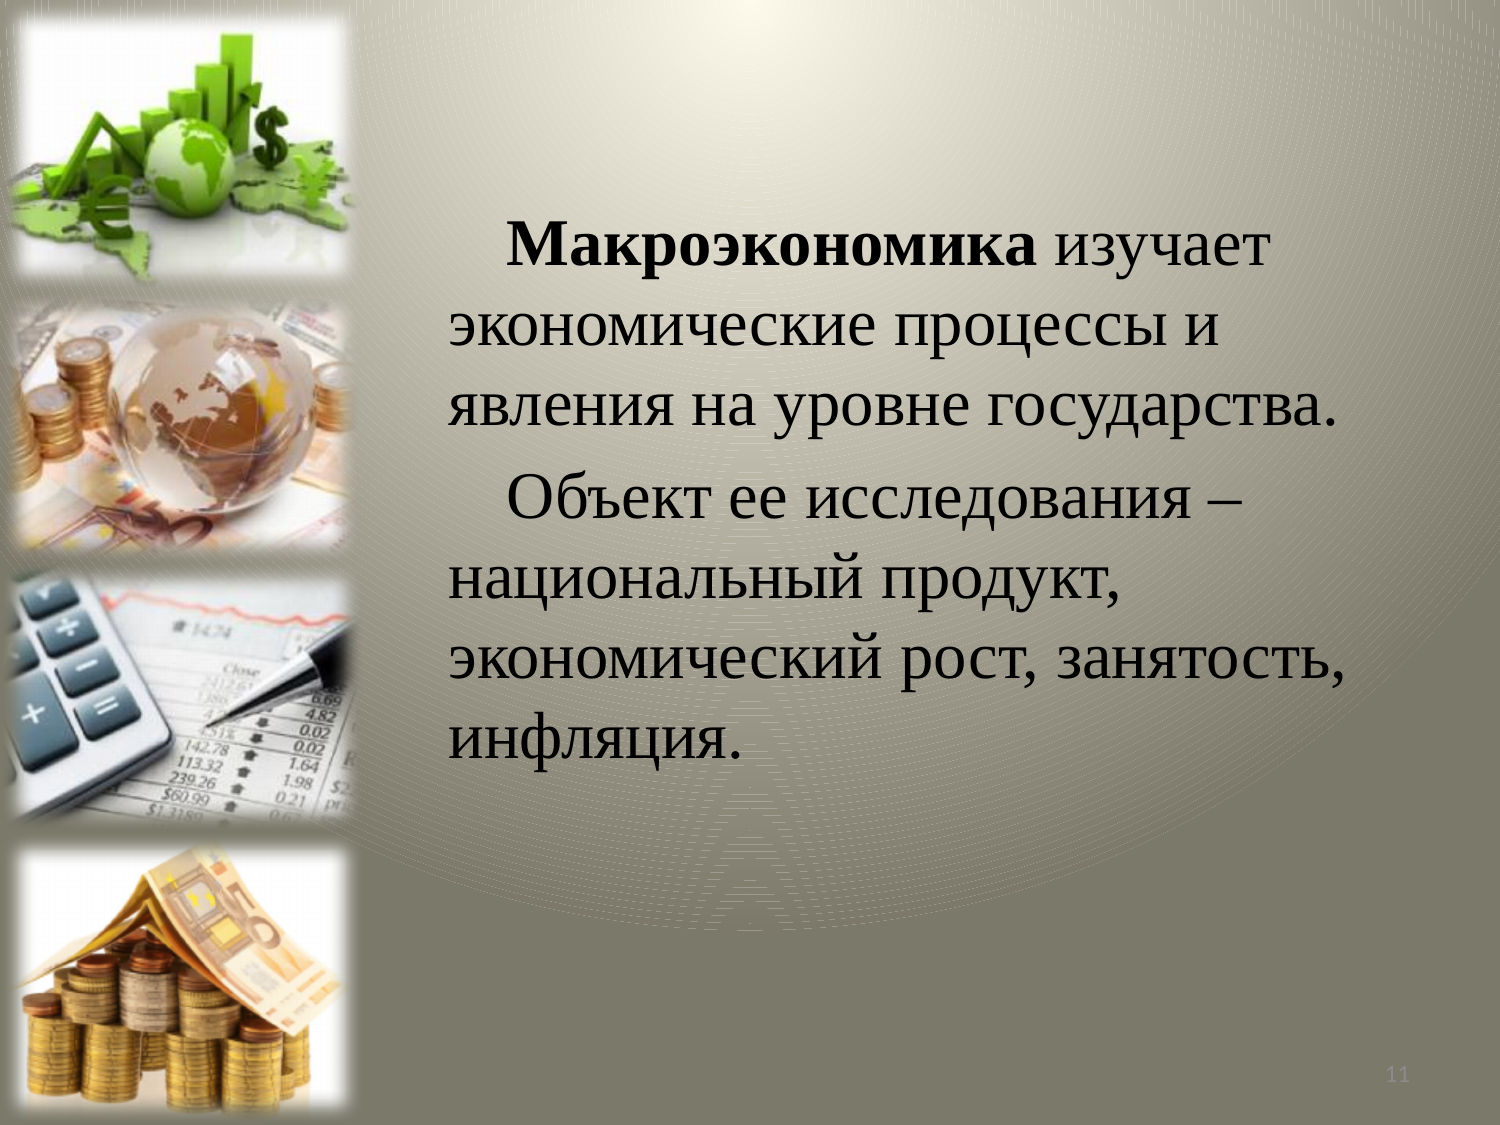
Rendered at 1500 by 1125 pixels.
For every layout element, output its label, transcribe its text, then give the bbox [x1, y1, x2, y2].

list Макроэкономика изучает экономические процессы и явления на уровне государства. Объект ее исследования – национальный продукт, экономический рост, занятость, инфляция. [433, 58, 1425, 1005]
slide_number 11 [1074, 1042, 1425, 1103]
picture [0, 0, 364, 1125]
